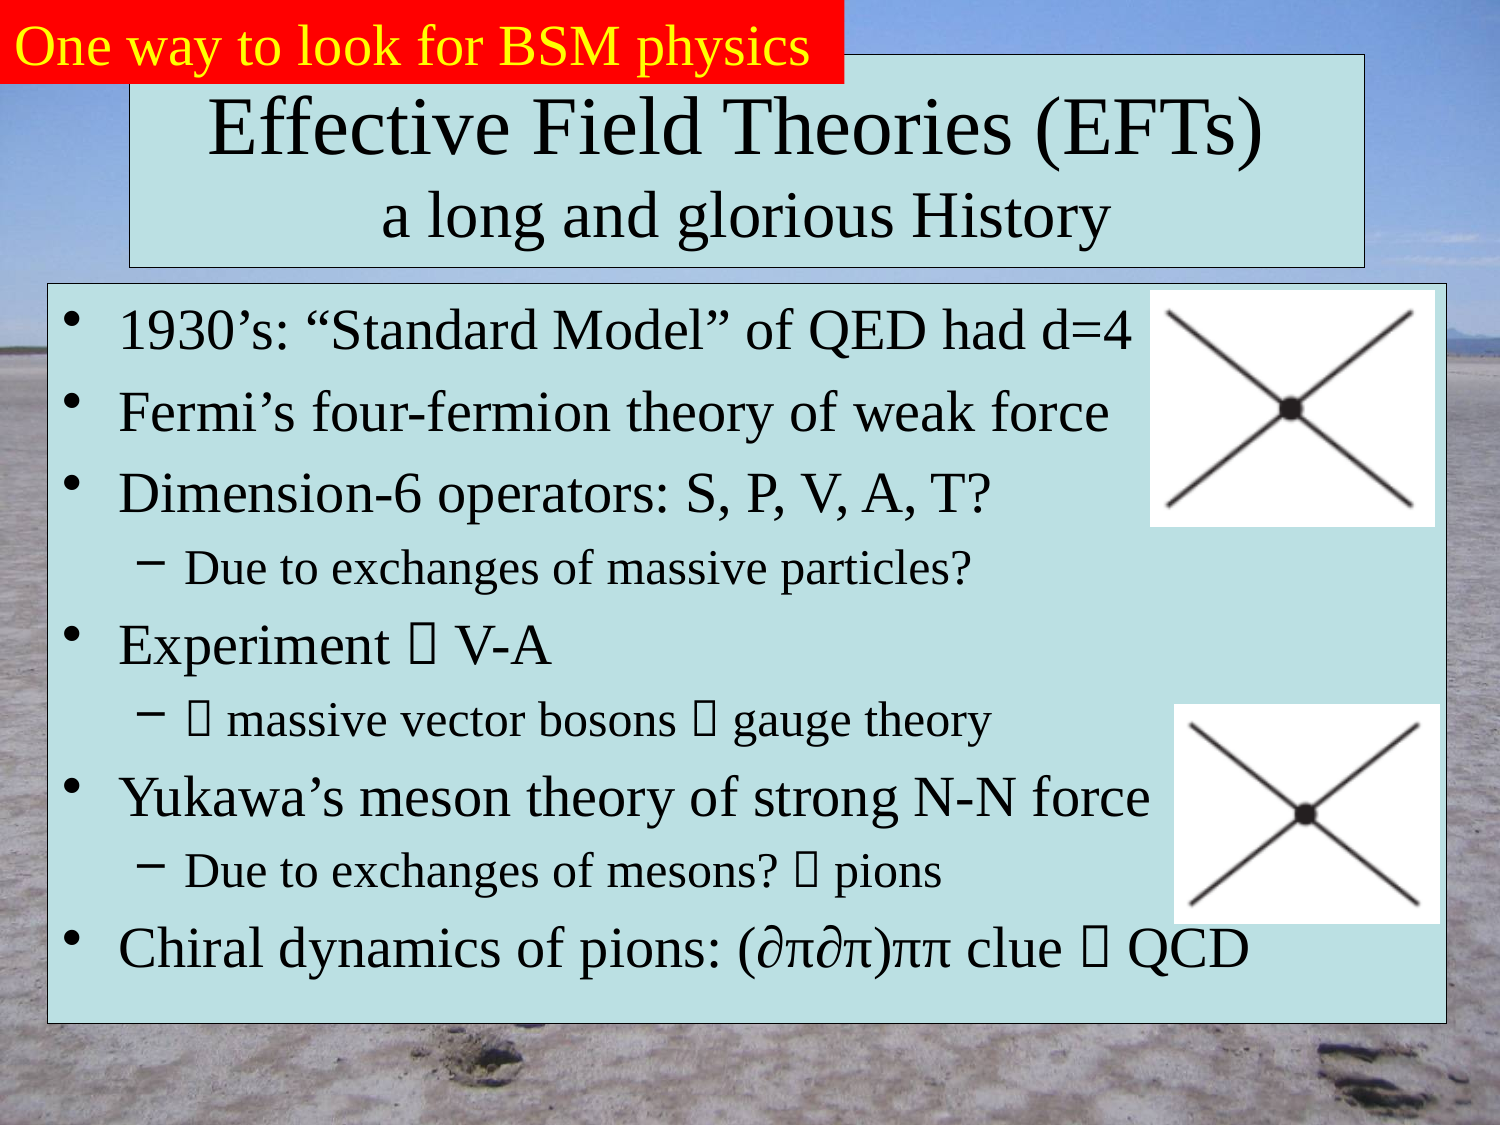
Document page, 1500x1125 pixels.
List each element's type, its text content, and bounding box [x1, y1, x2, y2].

title Effective Field Theories (EFTs) a long and glorious History [129, 54, 1365, 268]
picture [0, 0, 1500, 1125]
text_box One way to look for BSM physics [0, 0, 845, 84]
list 1930’s: “Standard Model” of QED had d=4 Fermi’s four-fermion theory of weak force Dimension-6 operators: S, P, V, A, T? Due to exchanges of massive particles? Experiment  V-A  massive vector bosons  gauge theory Yukawa’s meson theory of strong N-N force Due to exchanges of mesons?  pions Chiral dynamics of pions: (∂π∂π)ππ clue  QCD [47, 283, 1447, 1024]
